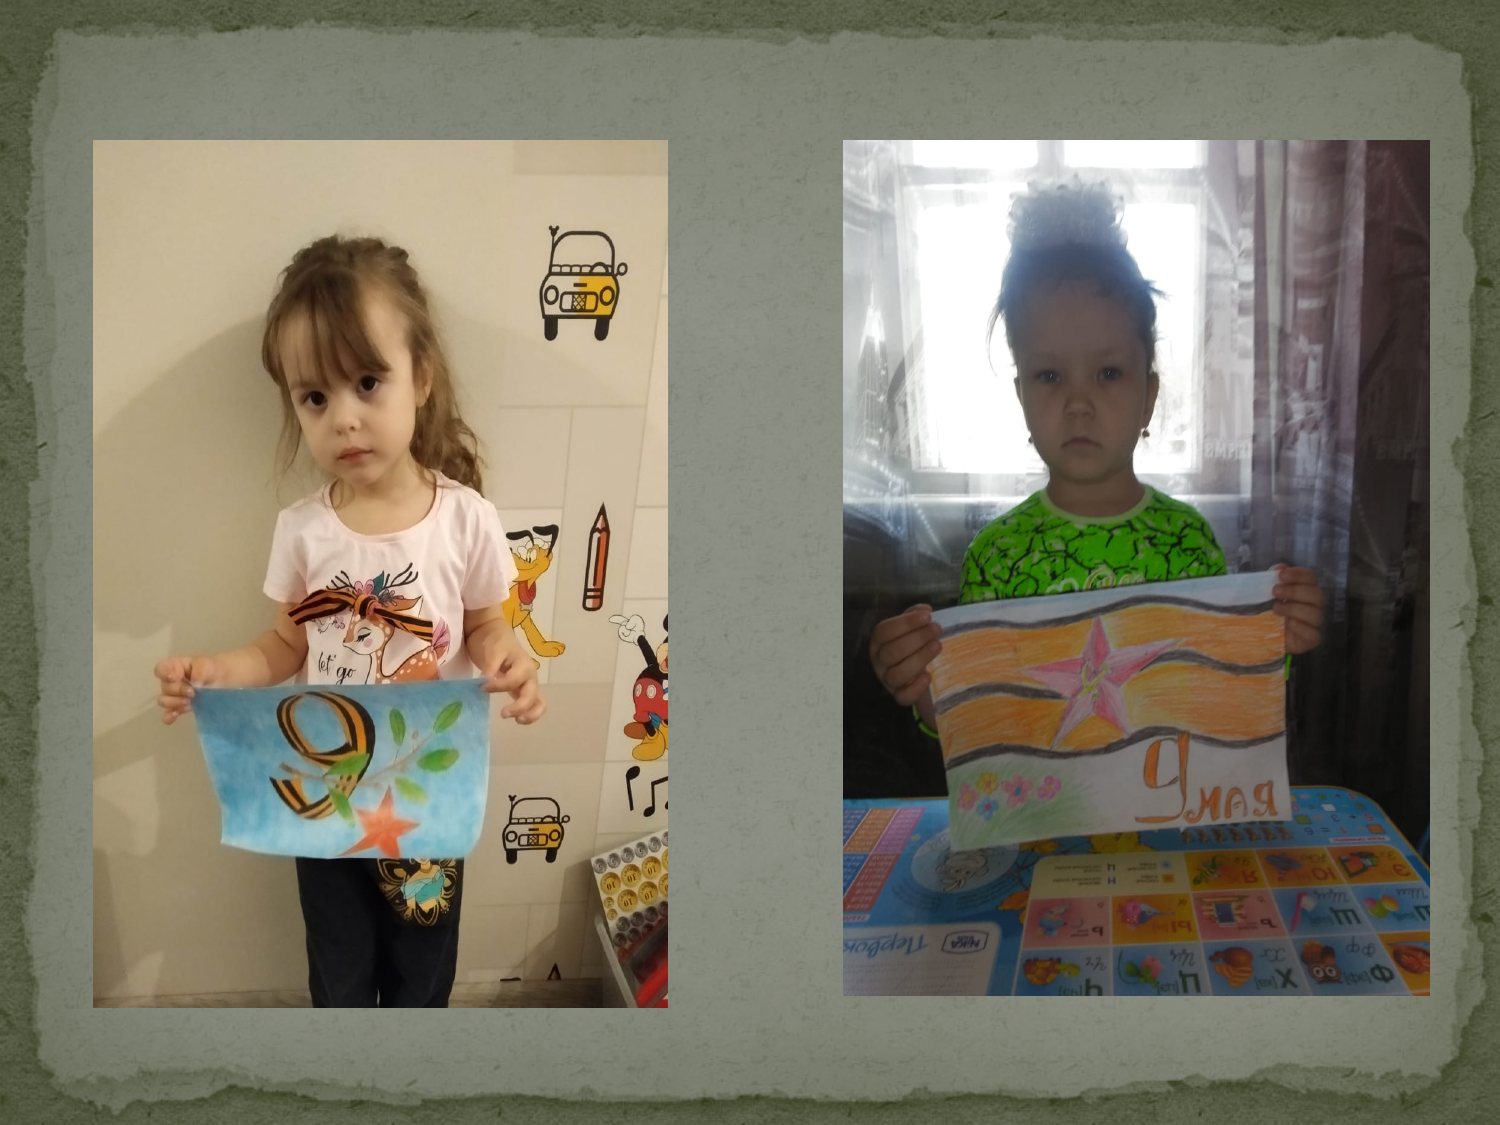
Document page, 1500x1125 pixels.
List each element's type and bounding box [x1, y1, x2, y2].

picture [93, 140, 668, 1008]
picture [843, 140, 1430, 996]
